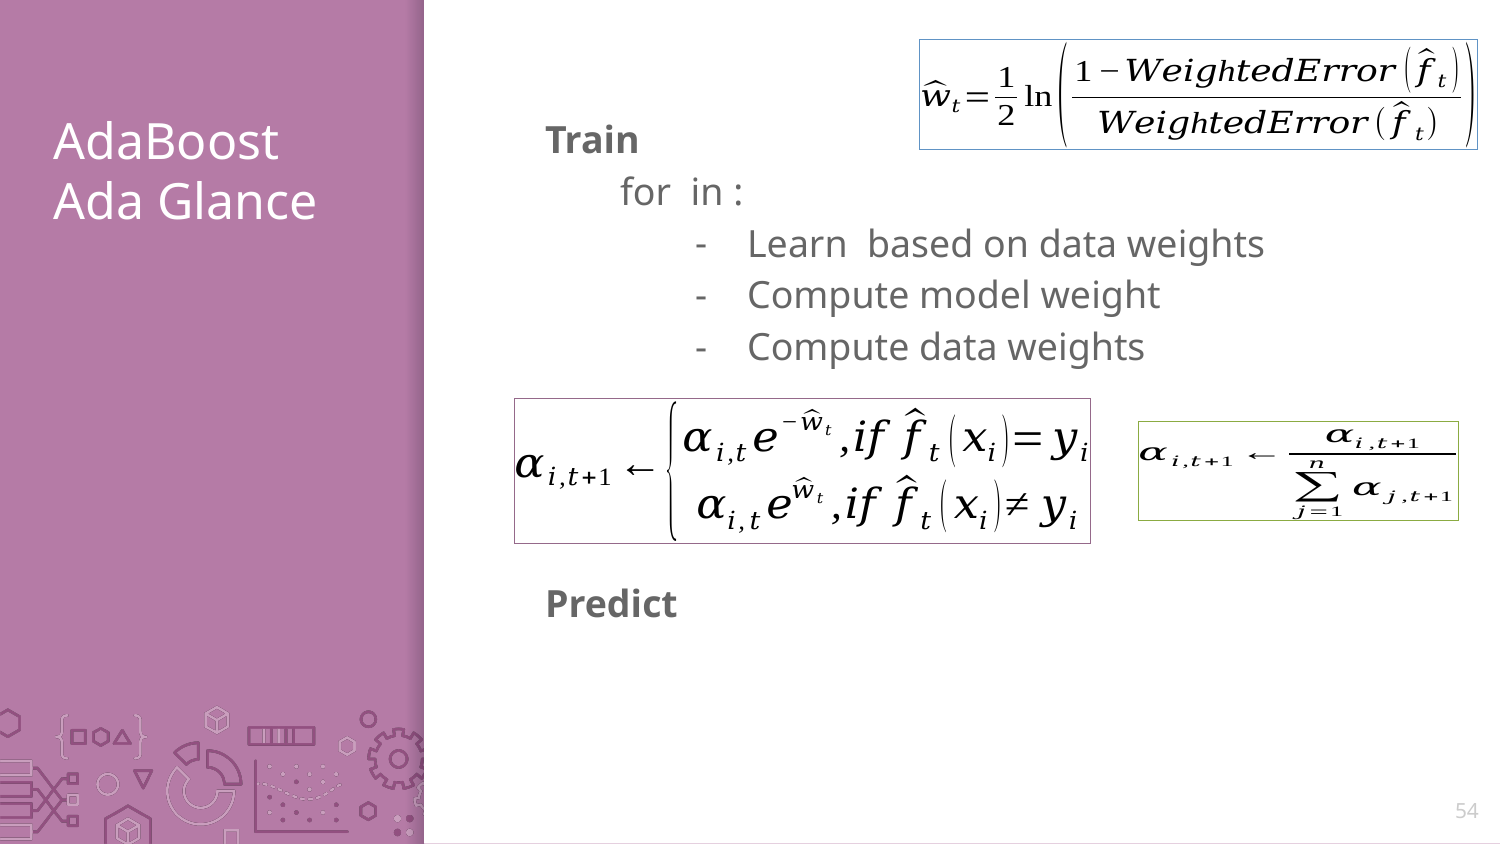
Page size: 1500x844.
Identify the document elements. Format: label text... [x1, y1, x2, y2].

picture [0, 701, 424, 844]
title AdaBoost Ada Glance [38, 94, 375, 748]
slide_number 54 [1403, 779, 1494, 844]
